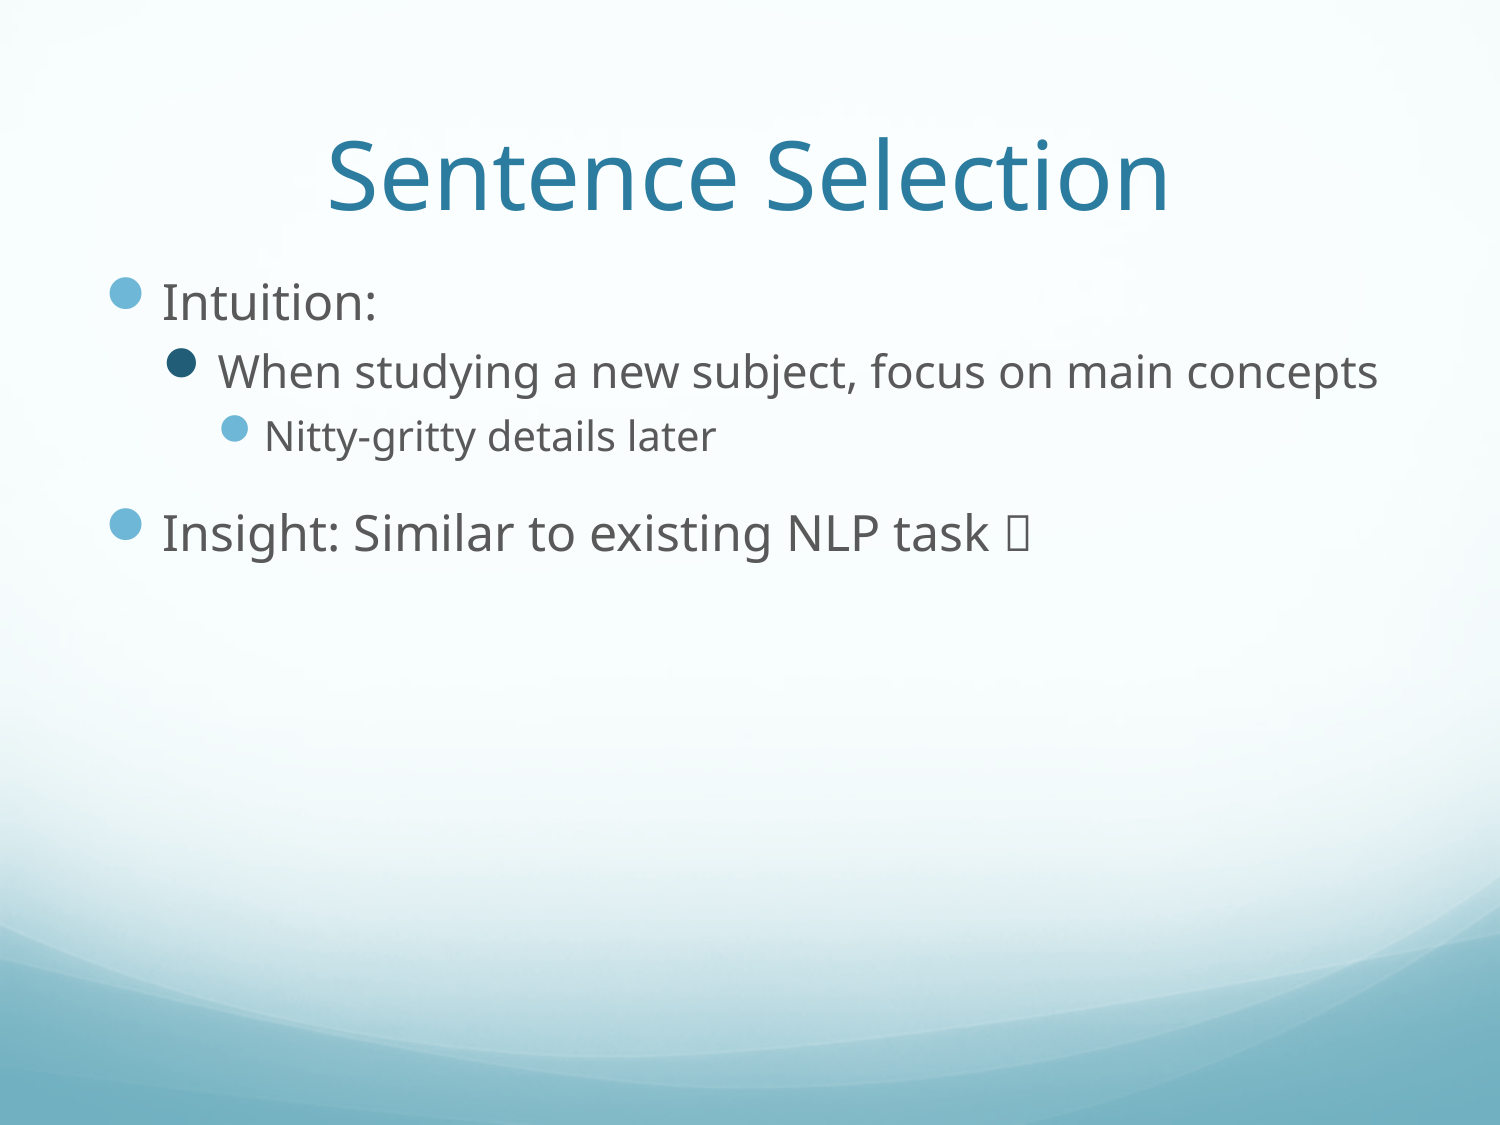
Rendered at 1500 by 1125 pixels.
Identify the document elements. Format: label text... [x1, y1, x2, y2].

list Intuition: When studying a new subject, focus on main concepts Nitty-gritty details later Insight: Similar to existing NLP task  [90, 262, 1410, 975]
title Sentence Selection [90, 17, 1410, 237]
